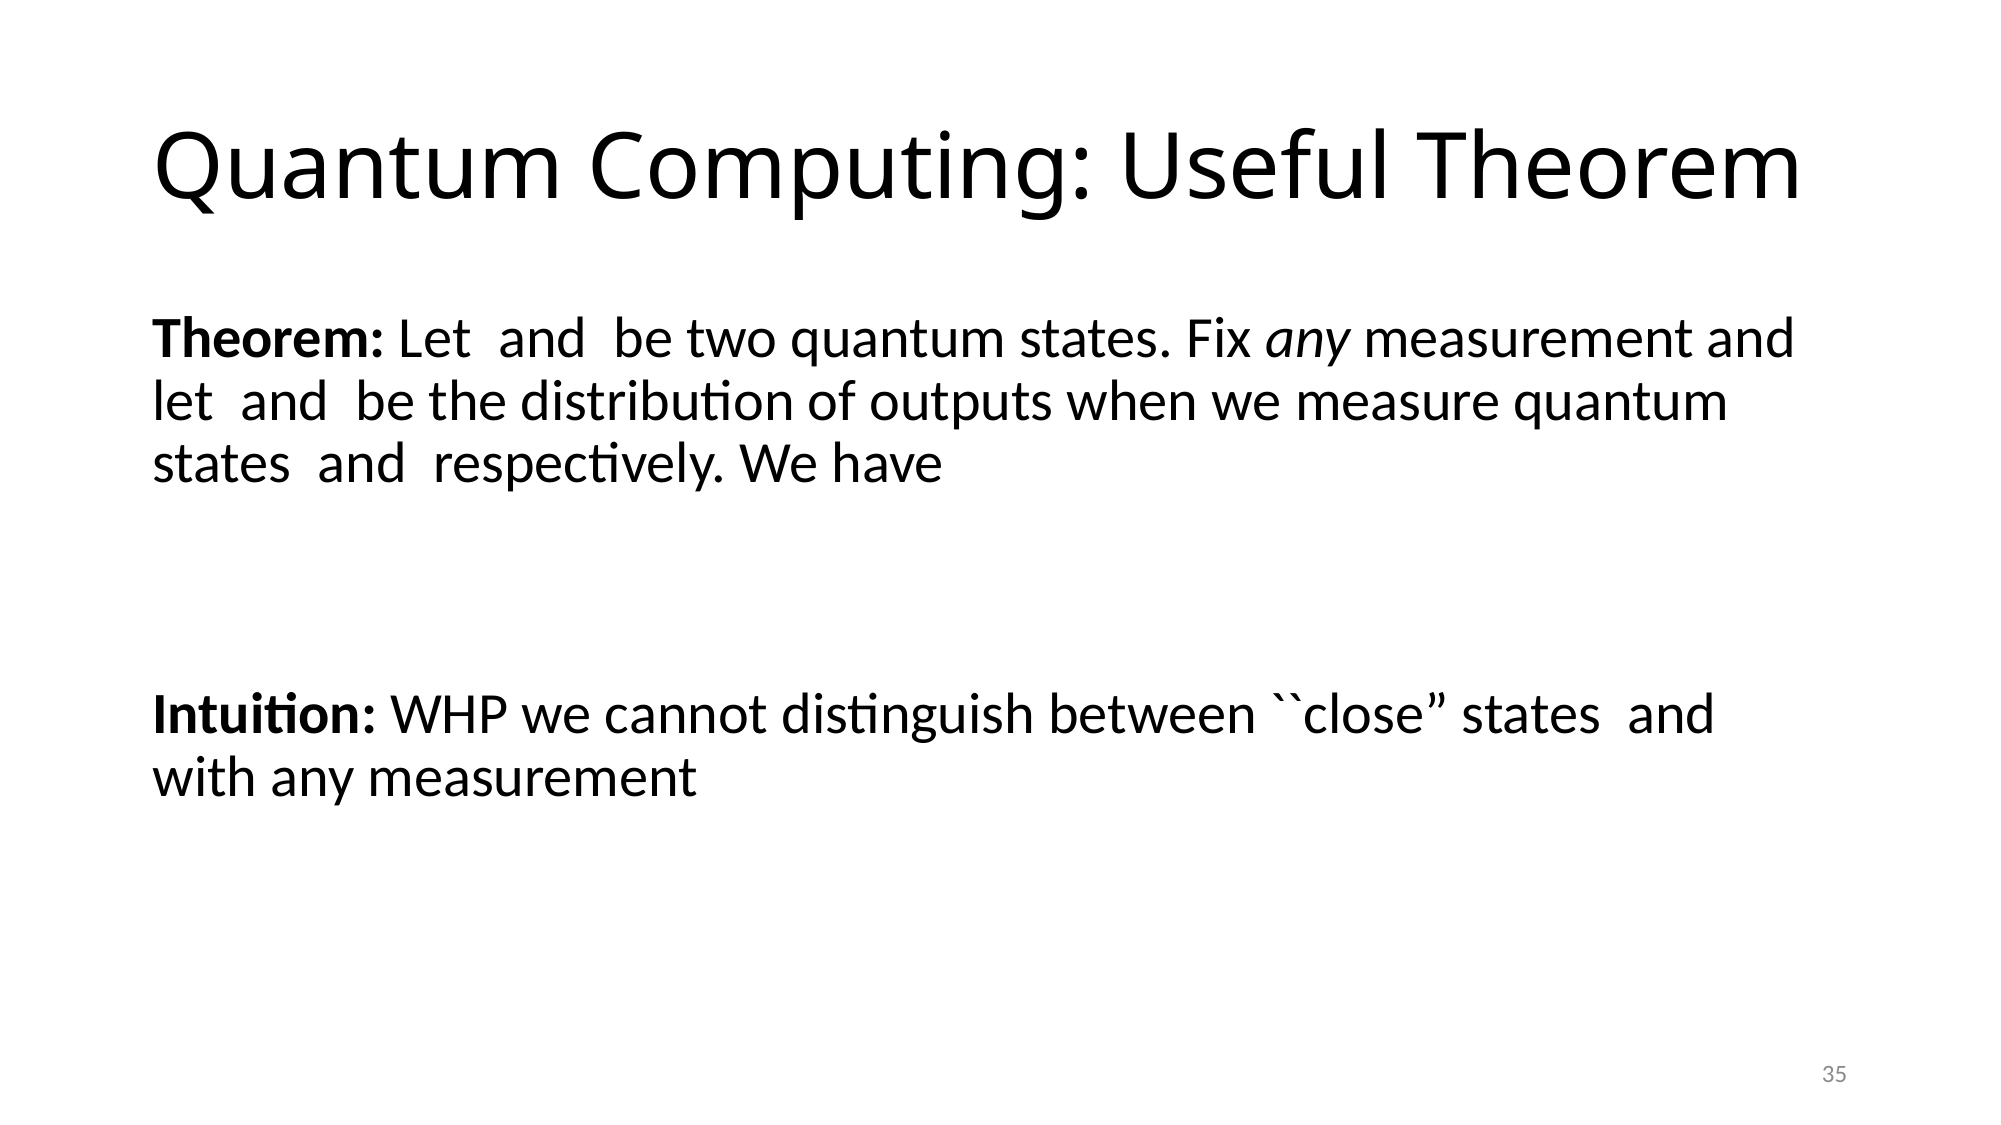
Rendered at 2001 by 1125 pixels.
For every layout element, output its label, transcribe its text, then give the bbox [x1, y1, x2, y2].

title Quantum Computing: Useful Theorem [137, 59, 1863, 278]
slide_number 35 [1412, 1042, 1863, 1103]
